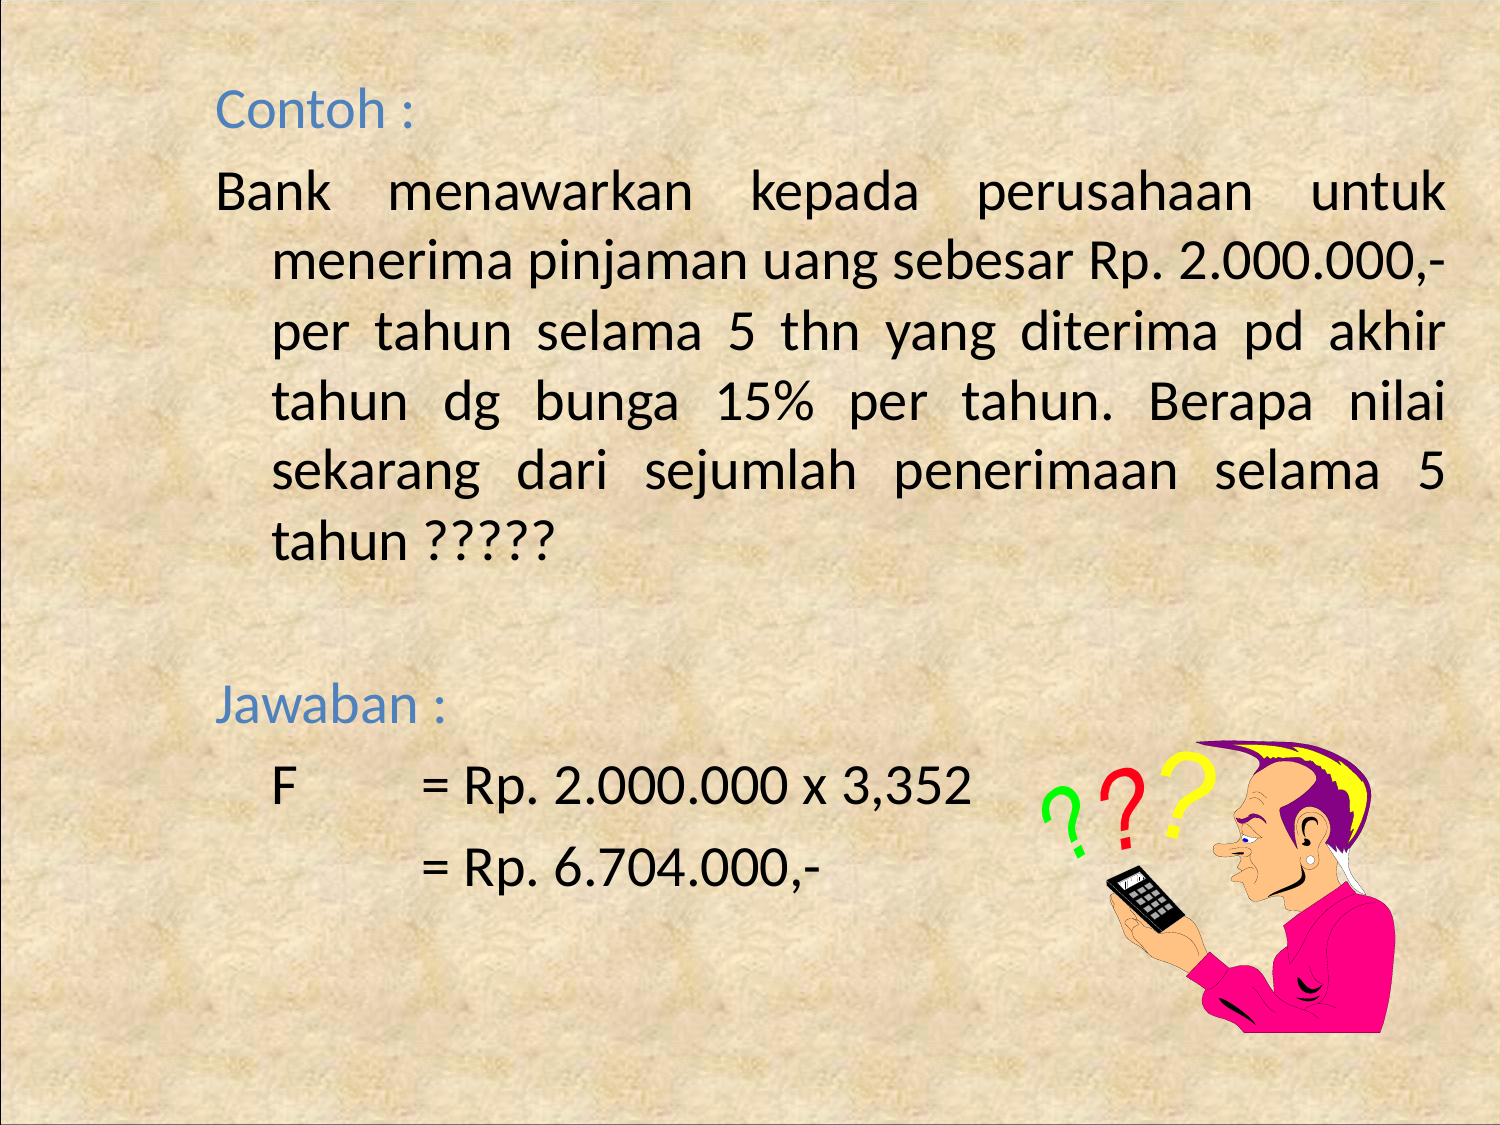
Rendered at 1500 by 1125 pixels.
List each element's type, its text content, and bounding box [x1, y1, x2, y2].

picture [0, 0, 1500, 1125]
list Contoh : Bank menawarkan kepada perusahaan untuk menerima pinjaman uang sebesar Rp. 2.000.000,- per tahun selama 5 thn yang diterima pd akhir tahun dg bunga 15% per tahun. Berapa nilai sekarang dari sejumlah penerimaan selama 5 tahun ????? Jawaban : F = Rp. 2.000.000 x 3,352 = Rp. 6.704.000,- [199, 62, 1463, 1001]
